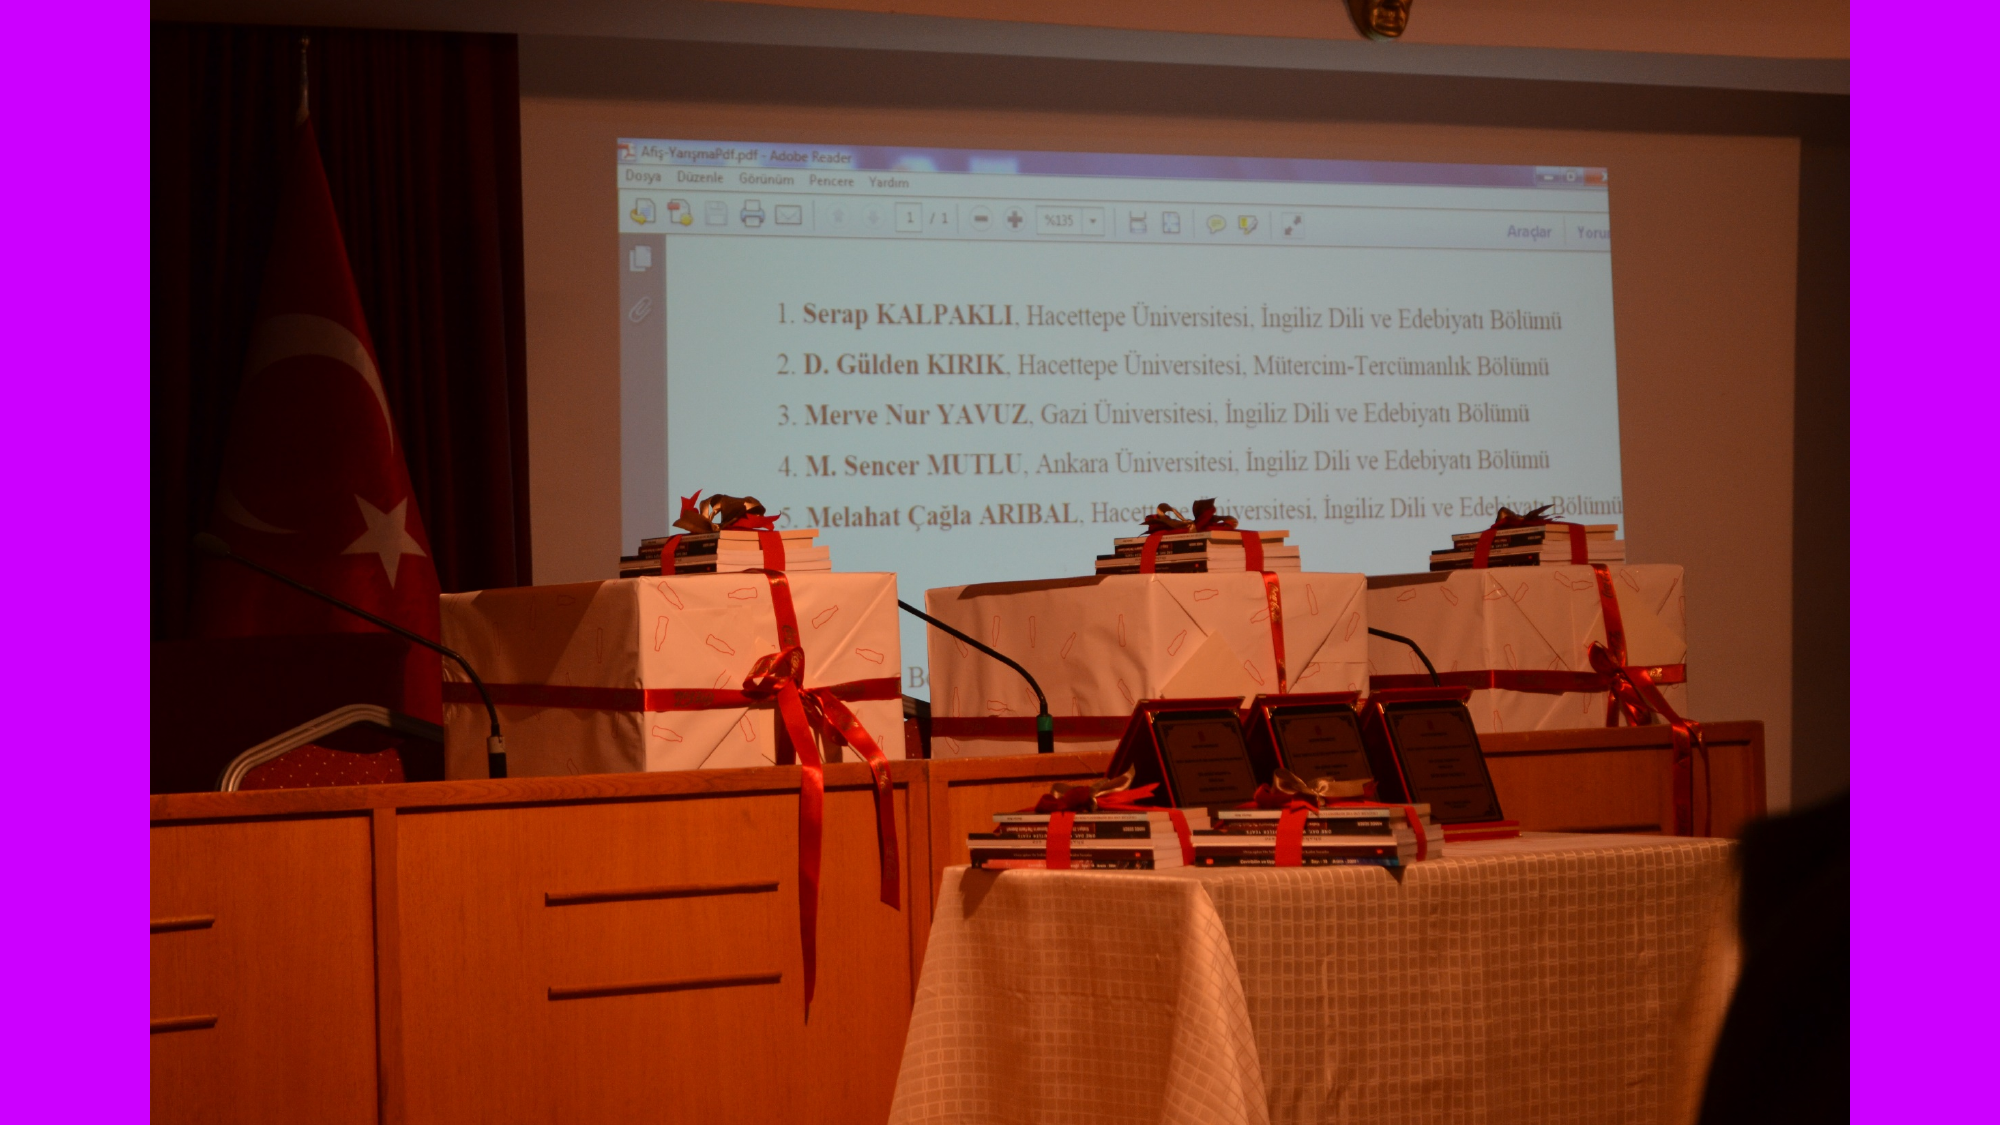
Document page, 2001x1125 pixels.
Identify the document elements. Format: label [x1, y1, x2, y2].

picture [150, 0, 1850, 1125]
